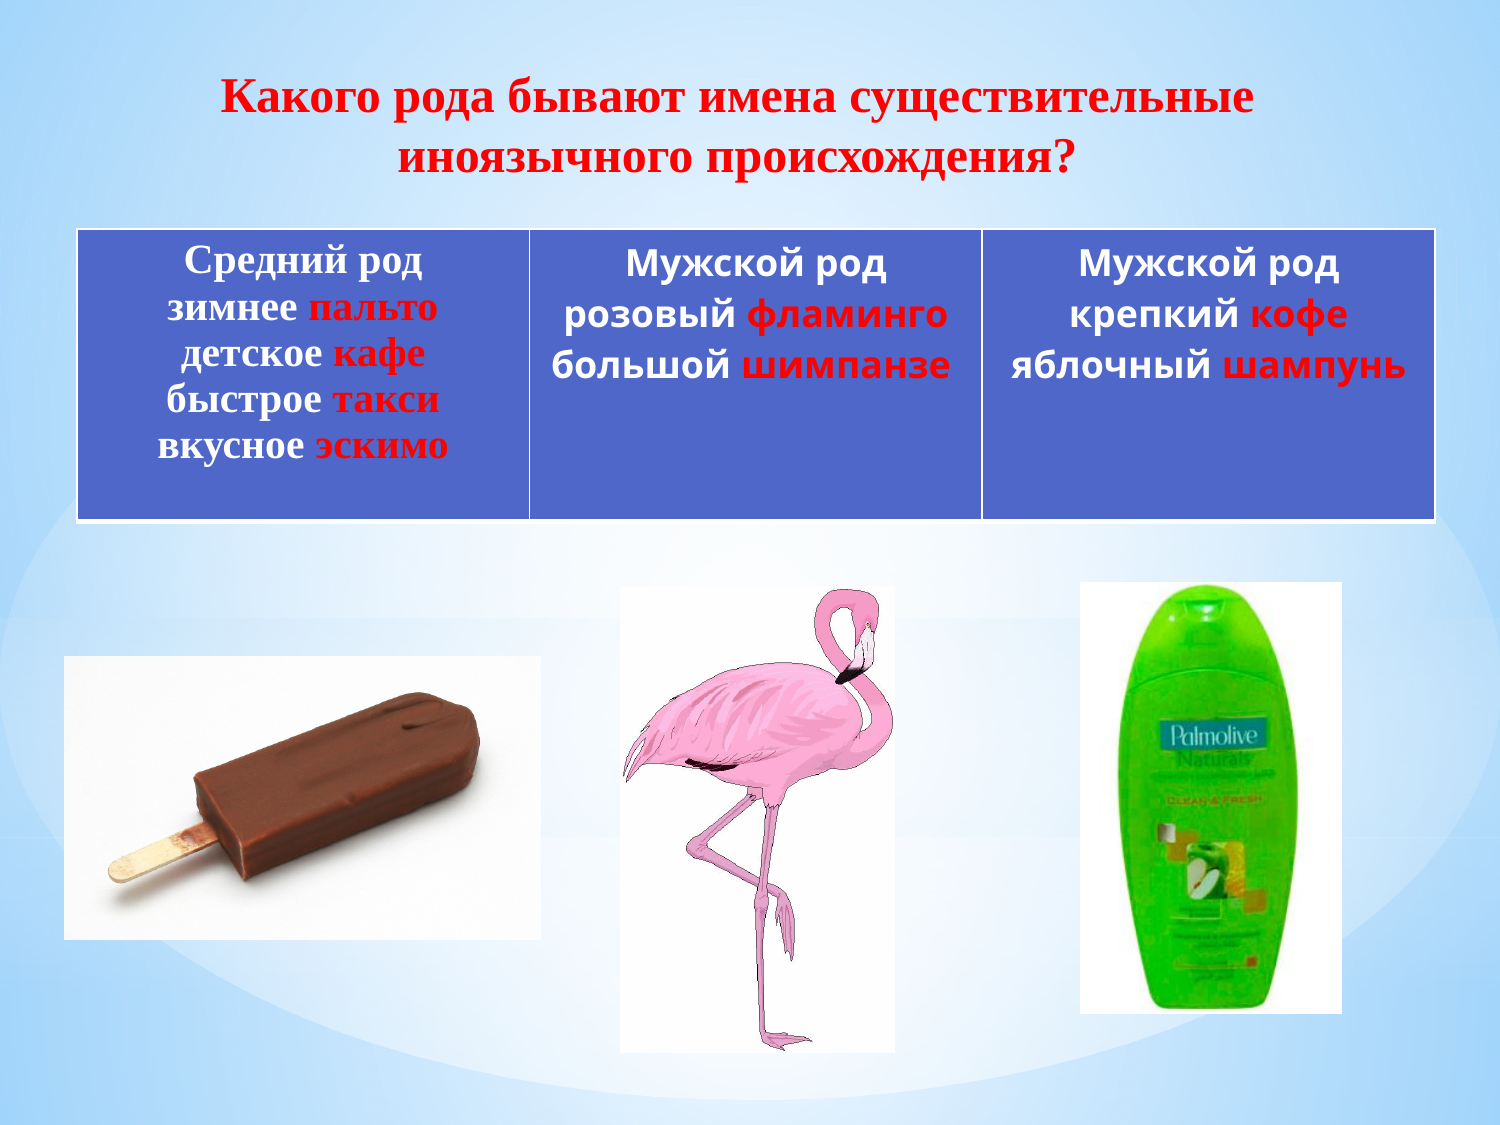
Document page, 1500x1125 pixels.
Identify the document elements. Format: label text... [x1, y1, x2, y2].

picture [64, 656, 542, 940]
title Какого рода бывают имена существительные иноязычного происхождения? [53, 54, 1422, 243]
table_header Мужской род розовый фламинго большой шимпанзе [530, 230, 981, 519]
table_header Мужской род крепкий кофе яблочный шампунь [983, 230, 1434, 519]
picture [1080, 582, 1343, 1014]
table_header Средний род зимнее пальто детское кафе быстрое такси вкусное эскимо [78, 230, 529, 519]
picture [619, 585, 896, 1053]
